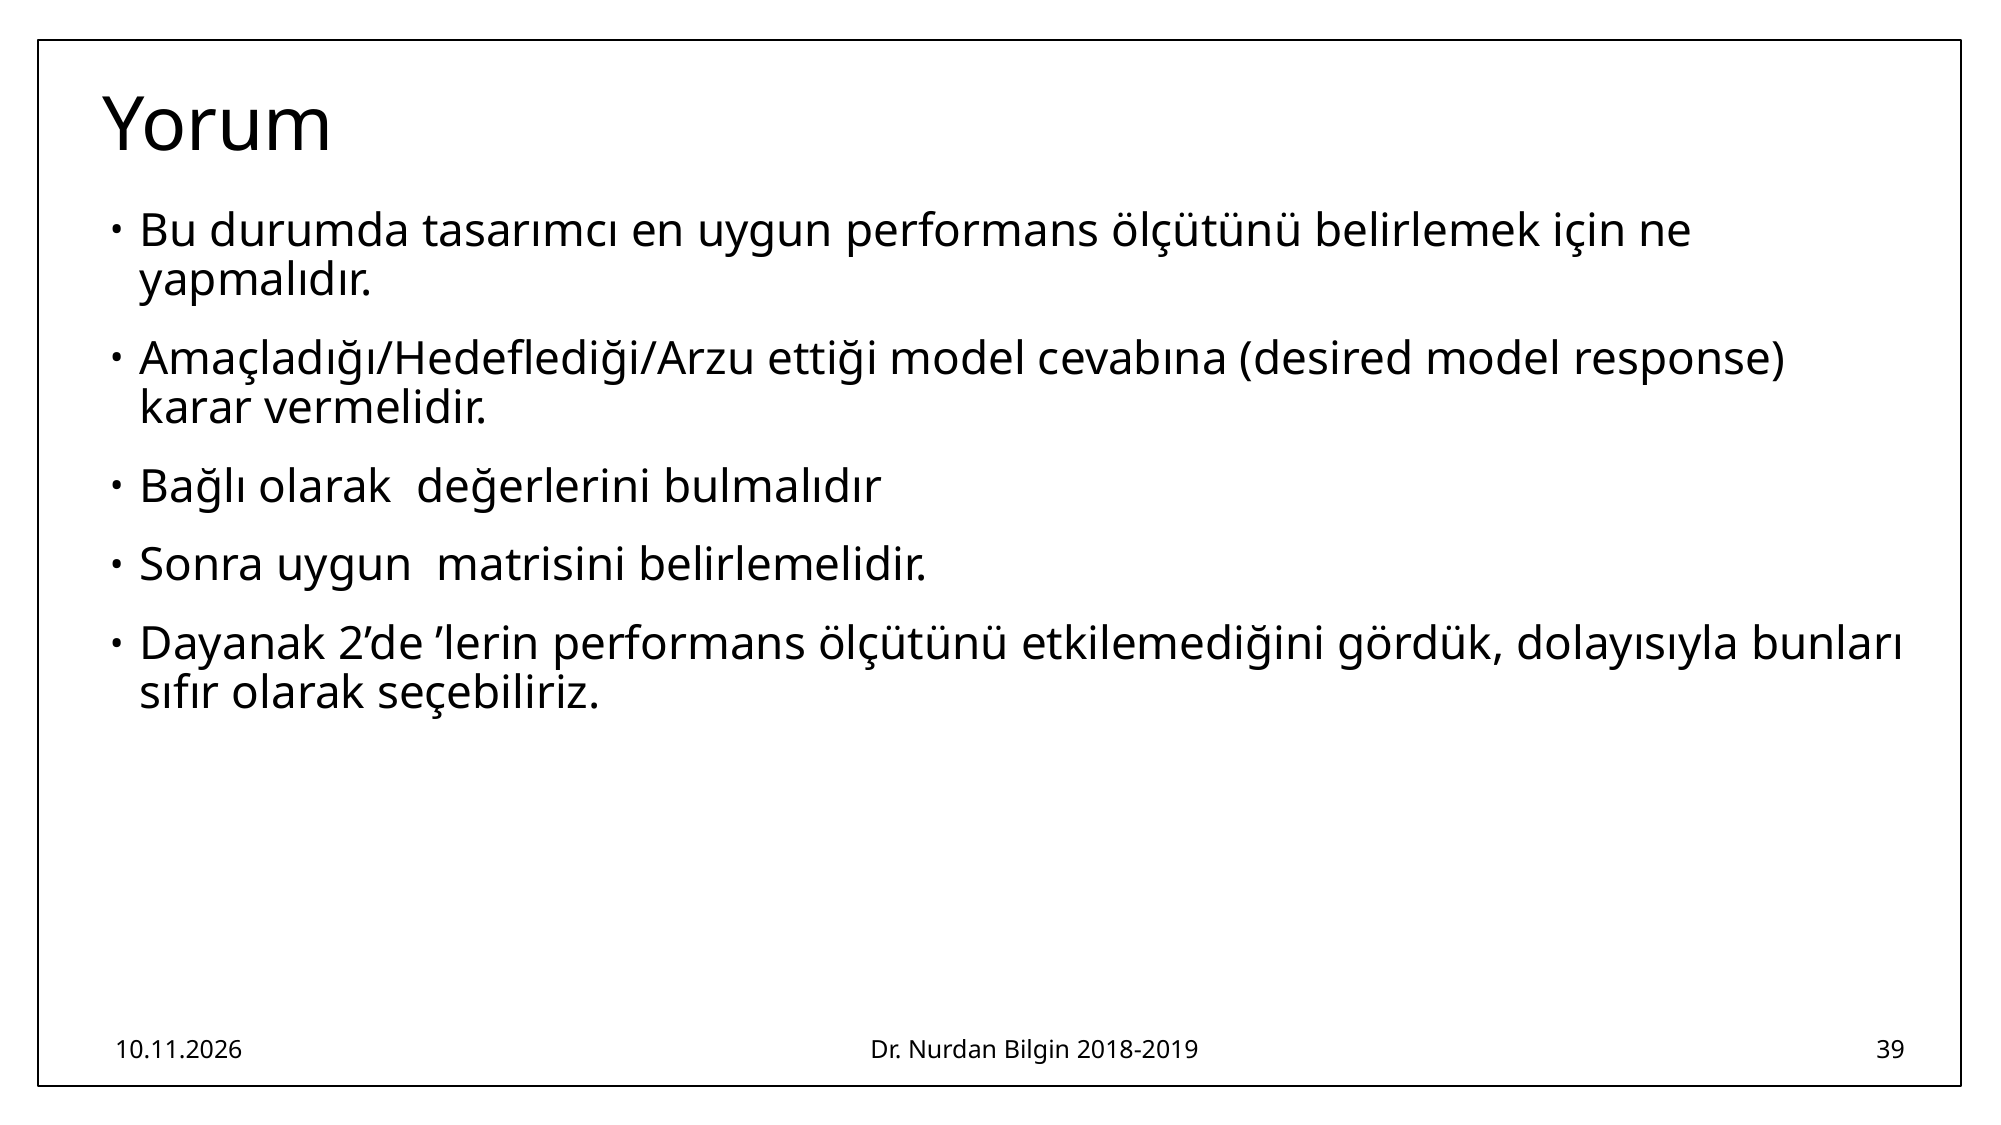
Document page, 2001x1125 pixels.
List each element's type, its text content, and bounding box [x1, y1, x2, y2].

title Yorum [87, 68, 1921, 184]
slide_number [100, 1020, 483, 1081]
footer Dr. Nurdan Bilgin 2018-2019 [647, 1020, 1422, 1081]
slide_number 39 [1640, 1020, 1920, 1081]
